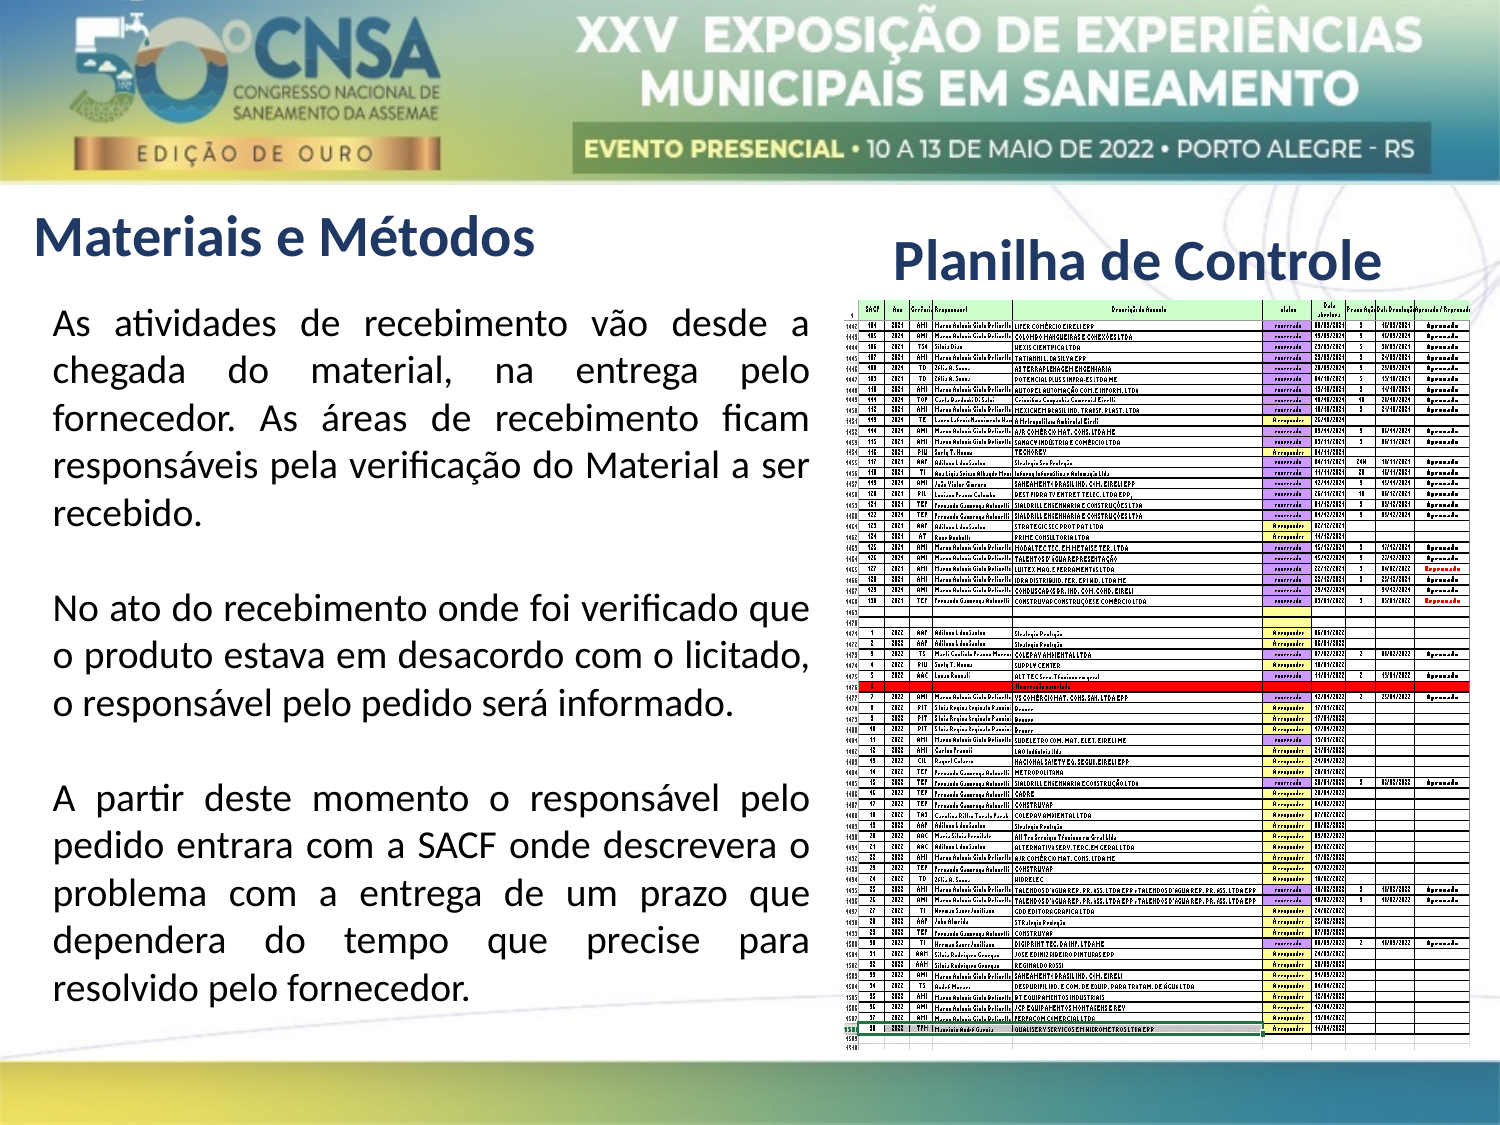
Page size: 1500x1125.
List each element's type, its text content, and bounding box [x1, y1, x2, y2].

text_box Materiais e Métodos [18, 190, 1474, 276]
text_box As atividades de recebimento vão desde a chegada do material, na entrega pelo fornecedor. As áreas de recebimento ficam responsáveis pela verificação do Material a ser recebido. No ato do recebimento onde foi verificado que o produto estava em desacordo com o licitado, o responsável pelo pedido será informado. A partir deste momento o responsável pelo pedido entrara com a SACF onde descrevera o problema com a entrega de um prazo que dependera do tempo que precise para resolvido pelo fornecedor. [37, 289, 826, 1017]
picture [0, 185, 1500, 1060]
text_box Planilha de Controle [841, 215, 1436, 300]
